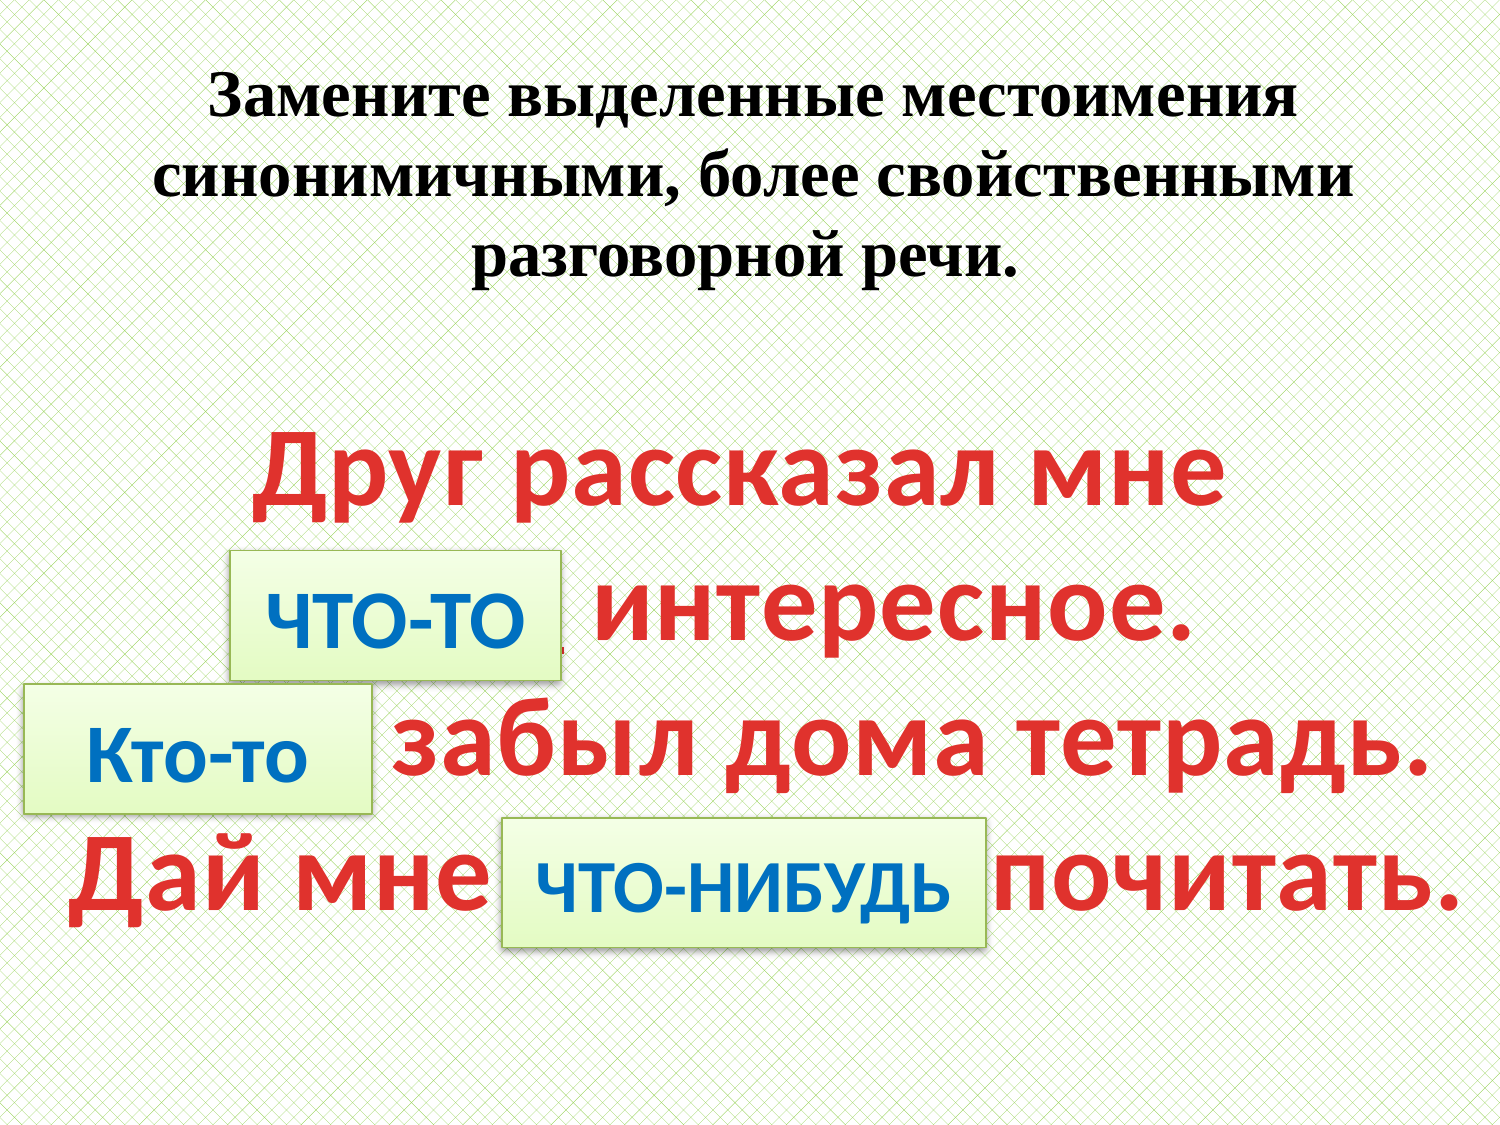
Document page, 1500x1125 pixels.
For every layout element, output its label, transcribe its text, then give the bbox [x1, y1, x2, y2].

text_box Кто-то [23, 683, 373, 815]
text_box Замените выделенные местоимения синонимичными, более свойственными разговорной речи. [51, 42, 1457, 298]
text_box Друг рассказал мне нечто интересное. Некто забыл дома тетрадь. Дай мне что-либо почитать. [27, 385, 1481, 941]
text_box ЧТО-НИБУДЬ [501, 817, 987, 948]
text_box ЧТО-ТО [229, 550, 562, 681]
